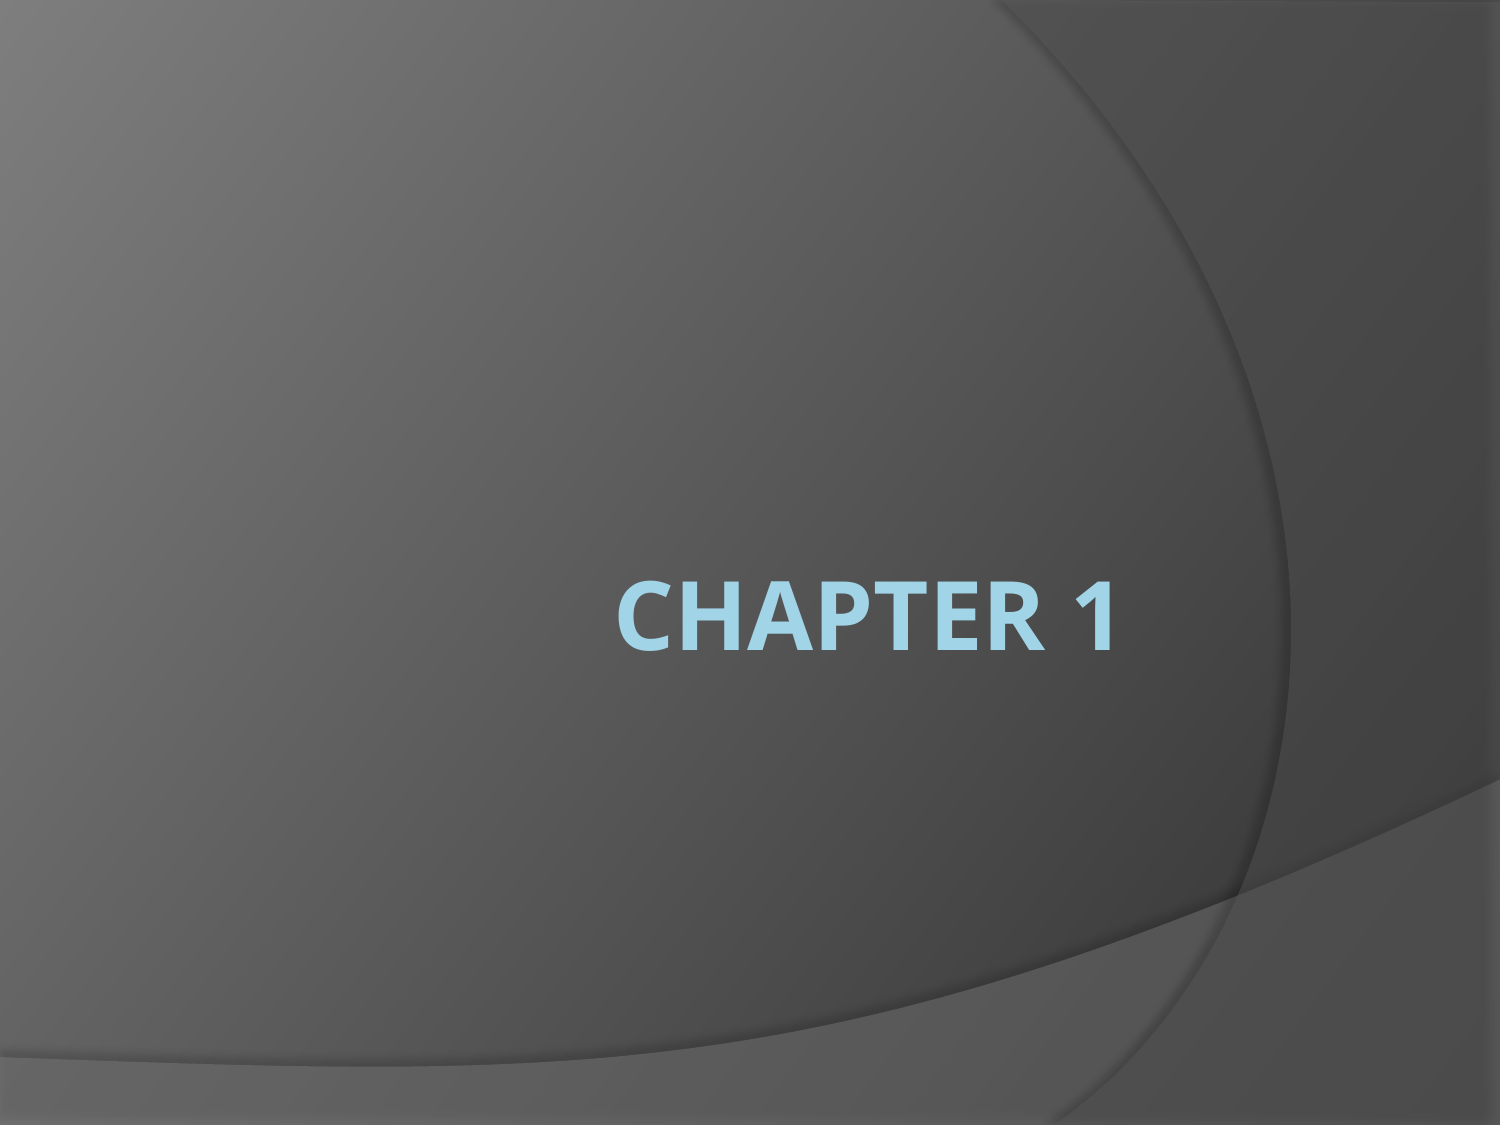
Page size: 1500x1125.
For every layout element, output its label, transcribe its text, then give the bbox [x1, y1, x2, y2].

title Chapter 1 [70, 547, 1134, 925]
